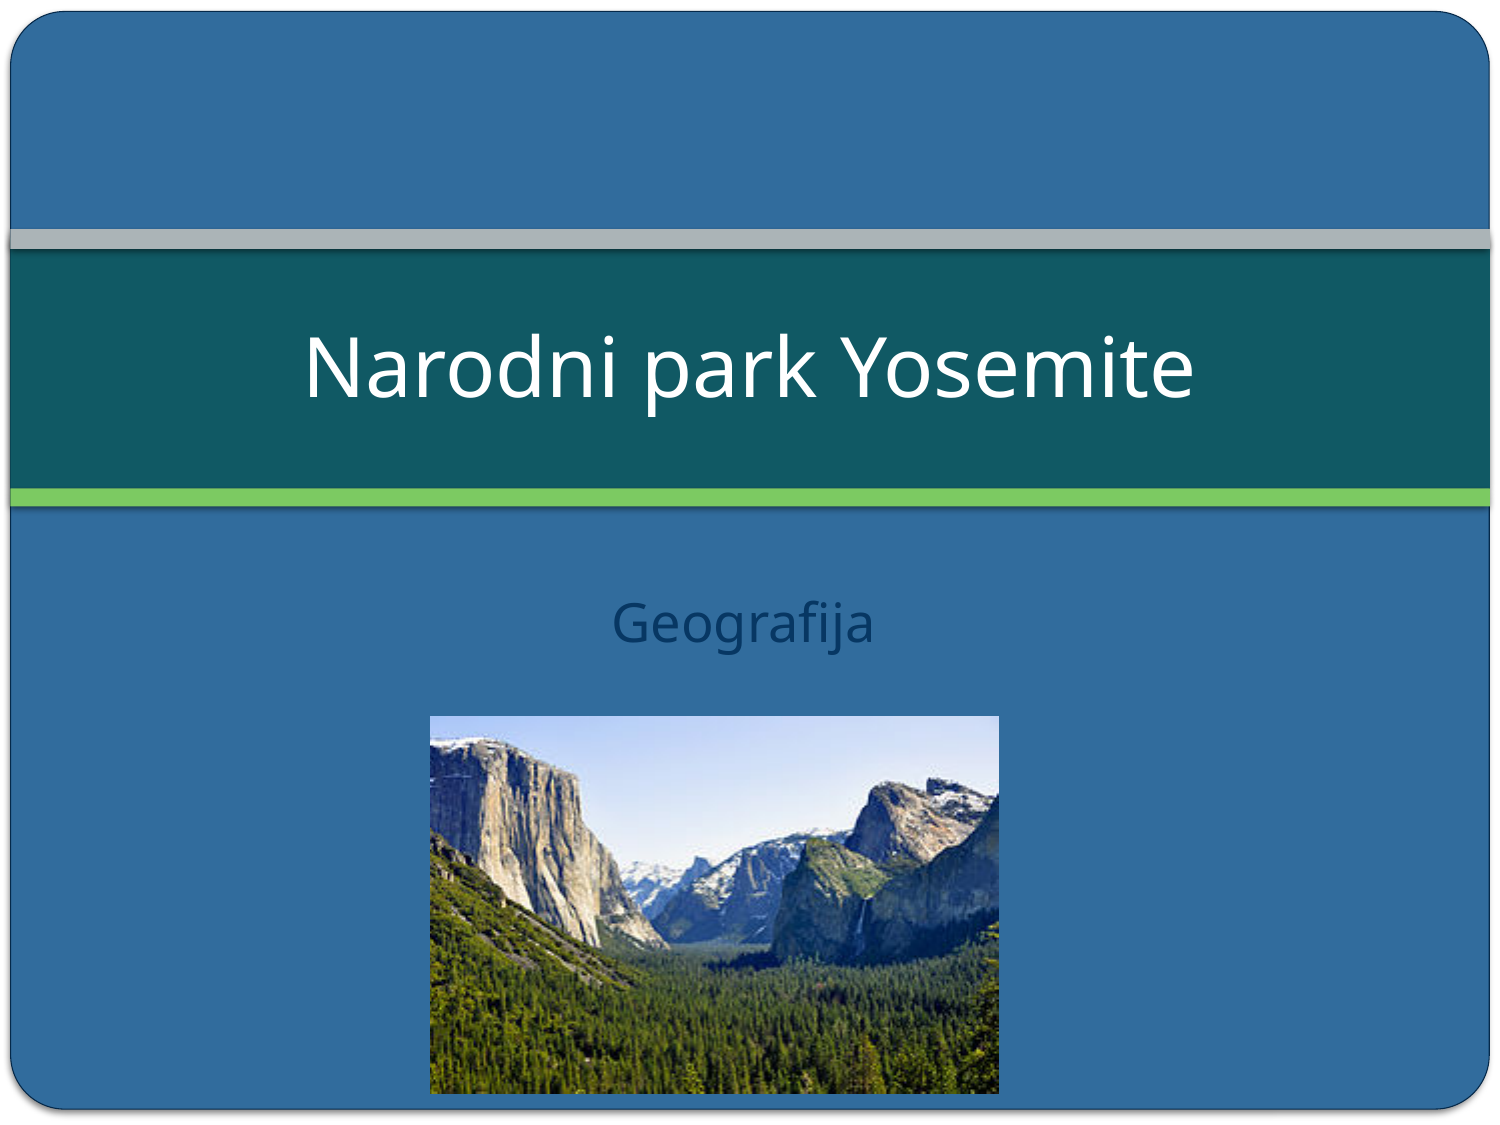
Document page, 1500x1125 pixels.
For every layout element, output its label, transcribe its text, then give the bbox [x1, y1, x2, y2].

picture [430, 715, 999, 1094]
subtitle Geografija [218, 503, 1269, 766]
text_box [10, 0, 365, 122]
title Narodni park Yosemite [75, 247, 1425, 489]
